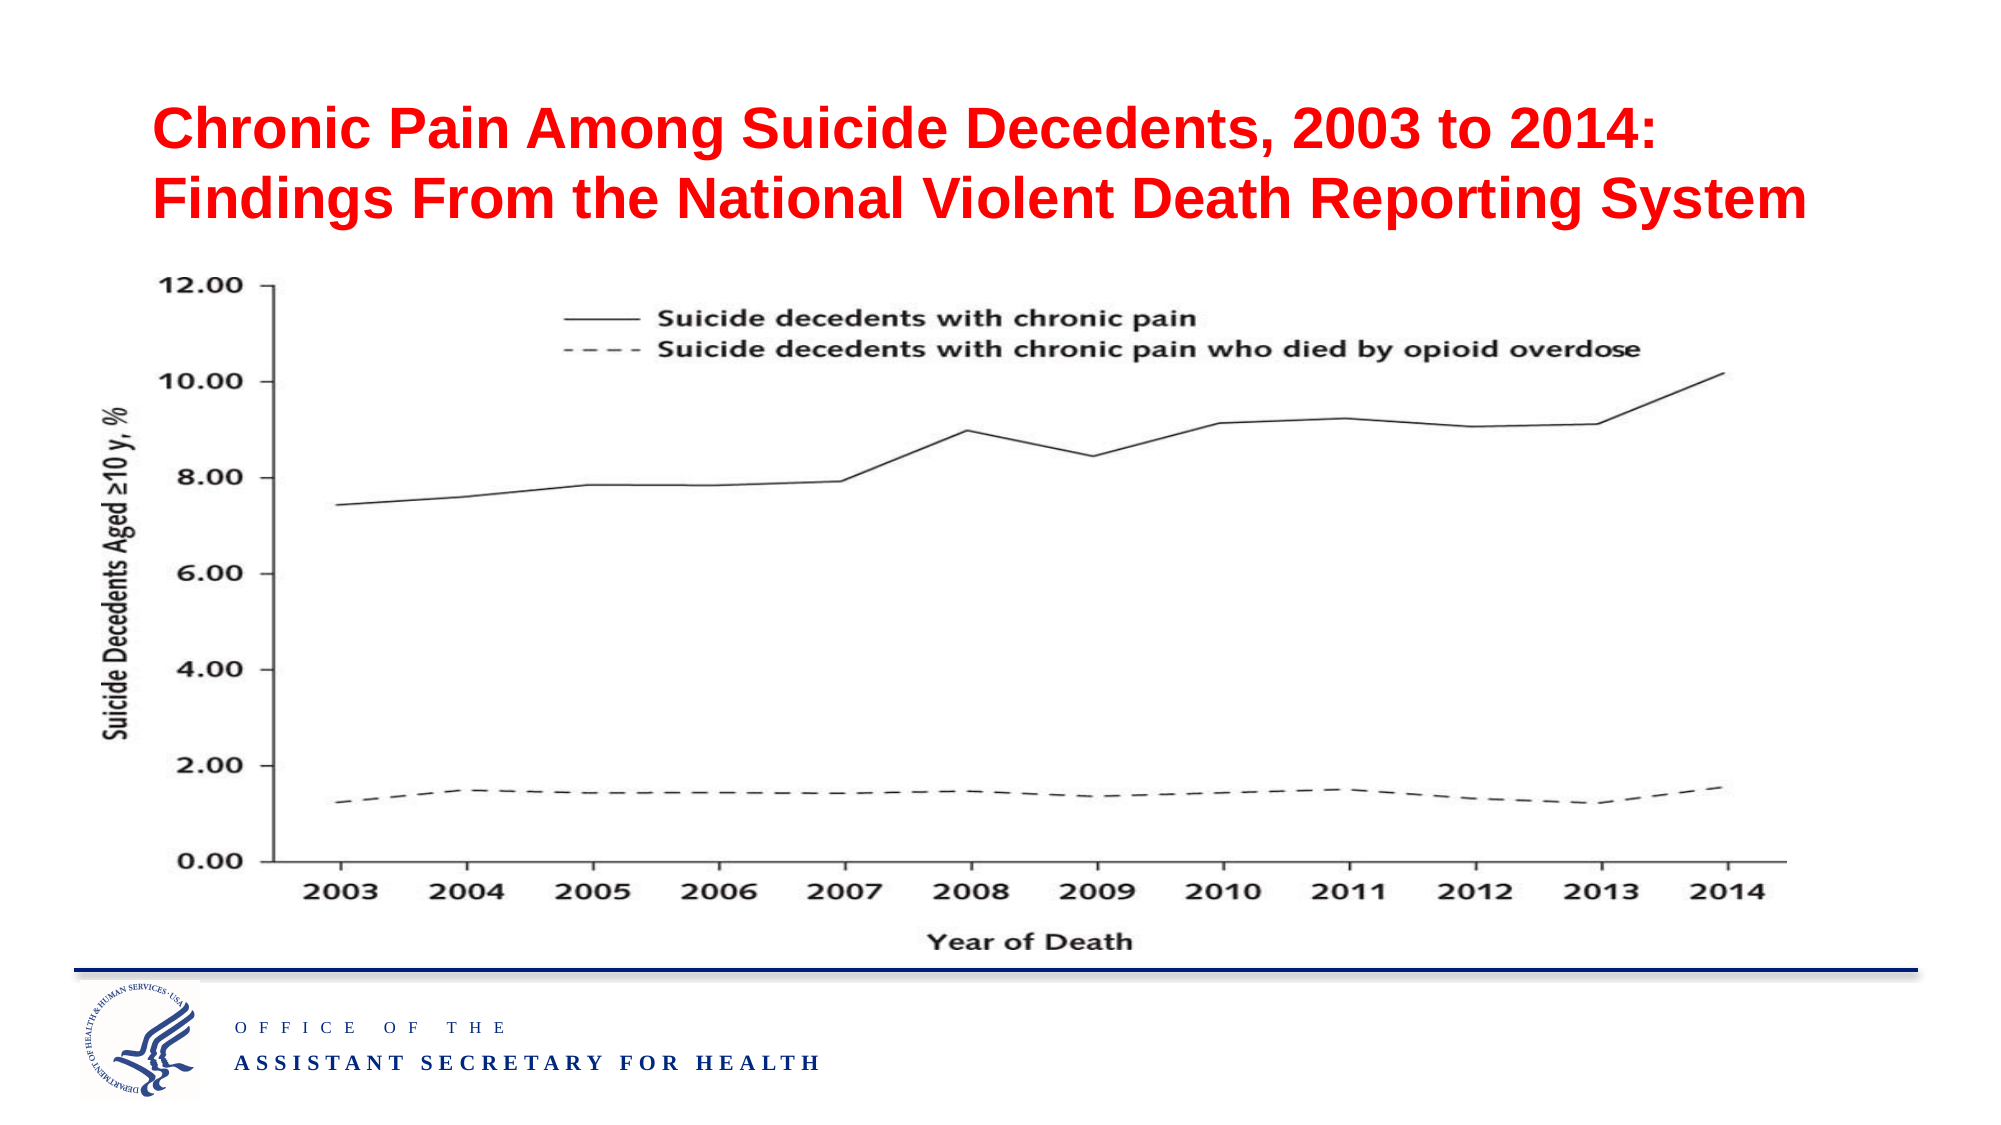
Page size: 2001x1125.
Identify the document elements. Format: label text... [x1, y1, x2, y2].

picture [80, 980, 200, 1101]
title Chronic Pain Among Suicide Decedents, 2003 to 2014: Findings From the National Violent Death Reporting System [137, 59, 1935, 260]
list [101, 277, 1787, 951]
